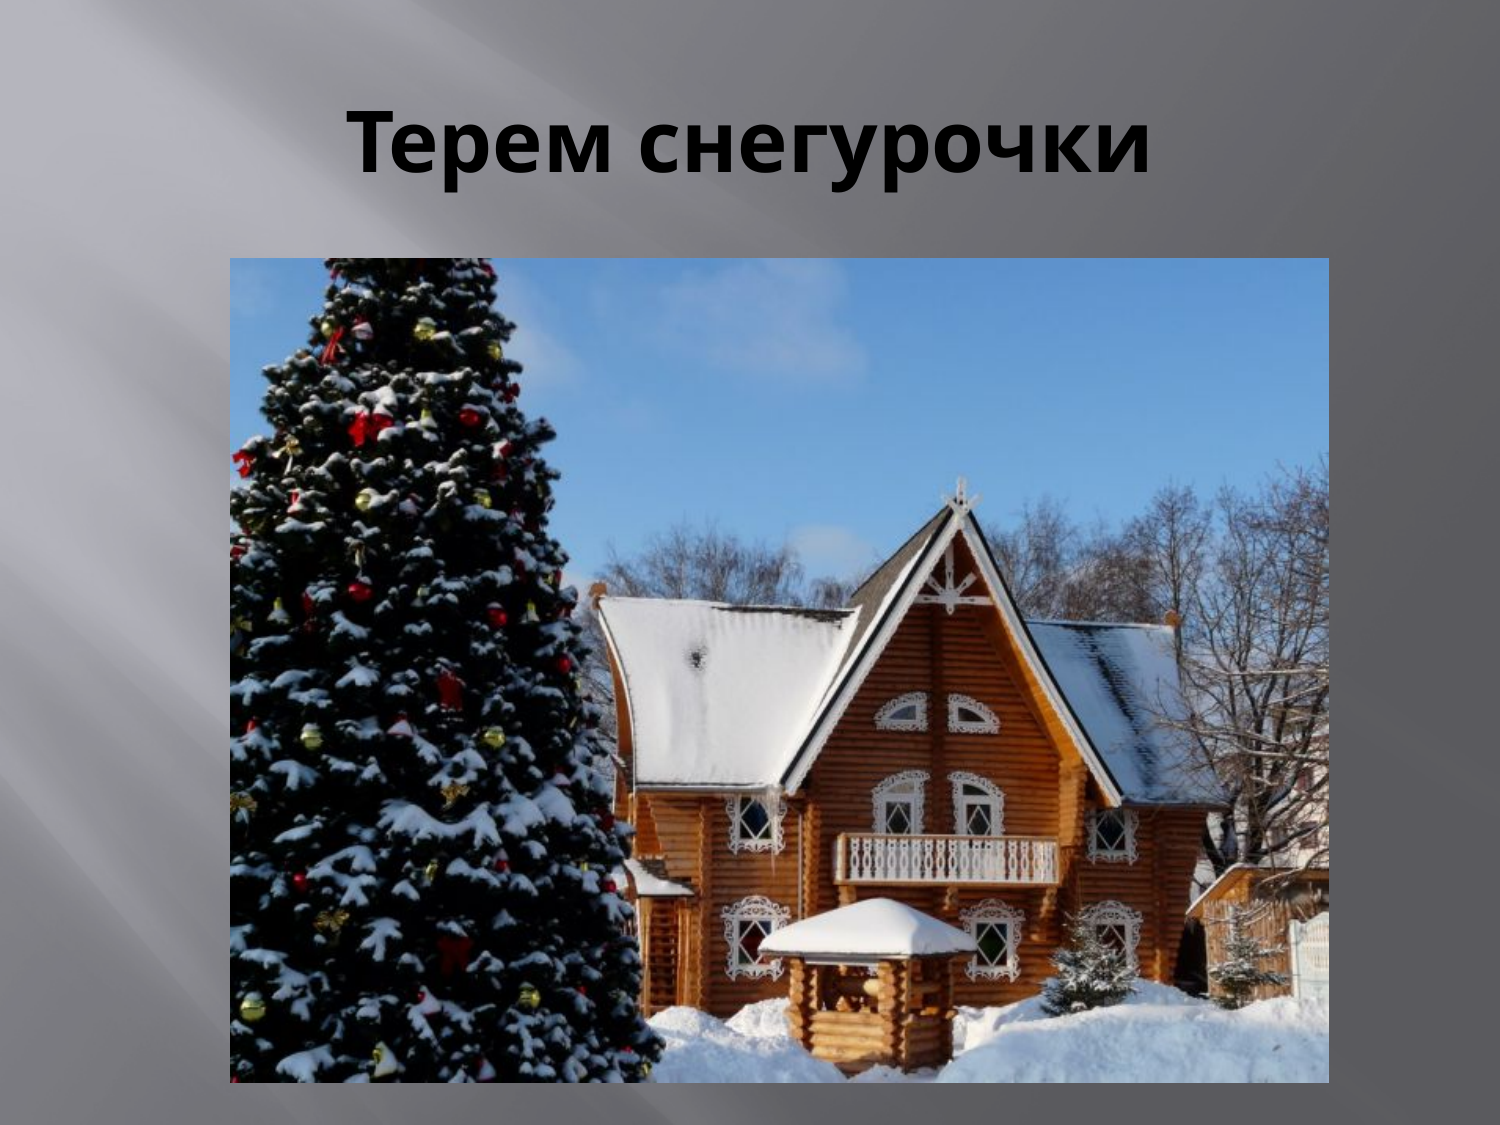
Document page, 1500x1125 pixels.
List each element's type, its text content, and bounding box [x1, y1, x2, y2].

title Терем снегурочки [75, 45, 1425, 233]
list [229, 258, 1329, 1083]
